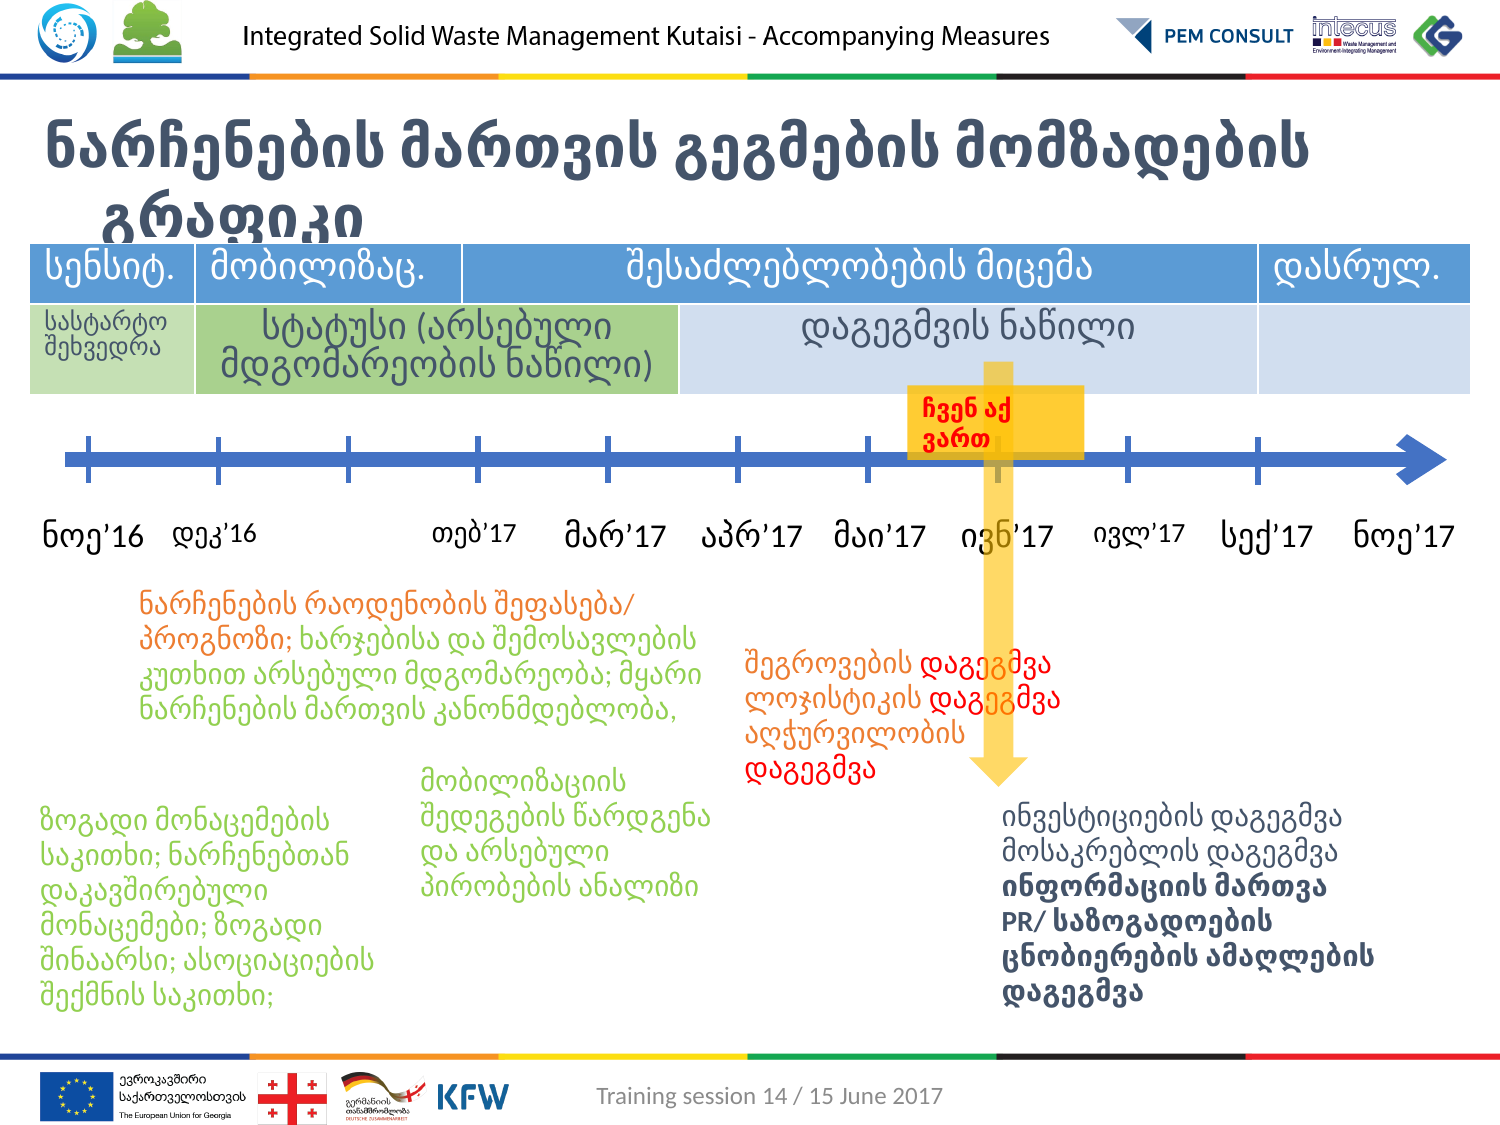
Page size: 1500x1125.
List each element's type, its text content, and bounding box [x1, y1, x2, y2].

text_box მარ’17 [549, 506, 682, 577]
text_box ნოე’16 [26, 506, 156, 578]
text_box თებ’17 [416, 506, 549, 577]
text_box ნარჩენების რაოდენობის შეფასება/ პროგნოზი; ხარჯებისა და შემოსავლების კუთხით არსებული მდგომარეობა; მყარი ნარჩენების მართვის კანონმდებლობა, [123, 577, 739, 733]
table_cell დაგეგმვის ნაწილი [680, 305, 1257, 394]
table_header დასრულ. [1259, 244, 1470, 303]
text_box ნოე’17 [1338, 506, 1471, 578]
text_box შეგროვების დაგეგმვა ლოჯისტიკის დაგეგმვა აღჭურვილობის დაგეგმვა [729, 636, 1081, 792]
picture [0, 0, 1500, 1125]
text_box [907, 361, 1085, 787]
text_box ინვესტიციების დაგეგმვა მოსაკრებლის დაგეგმვა ინფორმაციის მართვა PR/ საზოგადოების ცნობიერების ამაღლების დაგეგმვა [986, 790, 1424, 1015]
table_header მობილიზაც. [196, 244, 461, 303]
text_box სექ’17 [1205, 506, 1338, 578]
text_box ზოგადი მონაცემების საკითხი; ნარჩენებთან დაკავშირებული მონაცემები; ზოგადი შინაარსი; ასოციაციების შექმნის საკითხი; [25, 794, 400, 1019]
table_header სენსიტ. [30, 244, 194, 303]
text_box აპრ’17 [685, 506, 818, 578]
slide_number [581, 1065, 1006, 1125]
table_cell [1259, 305, 1470, 394]
text_box ნარჩენების მართვის გეგმების მომზადების გრაფიკი [29, 101, 1483, 182]
table_cell სასტარტო შეხვედრა [30, 305, 194, 394]
table_header შესაძლებლობების მიცემა [463, 244, 1257, 303]
text_box ივლ’17 [1085, 506, 1205, 578]
text_box მაი’17 [818, 506, 907, 578]
table_cell სტატუსი (არსებული მდგომარეობის ნაწილი) [196, 305, 678, 394]
text_box მობილიზაციის შედეგების წარდგენა და არსებული პირობების ანალიზი [405, 754, 757, 910]
text_box დეკ’16 [156, 506, 290, 577]
